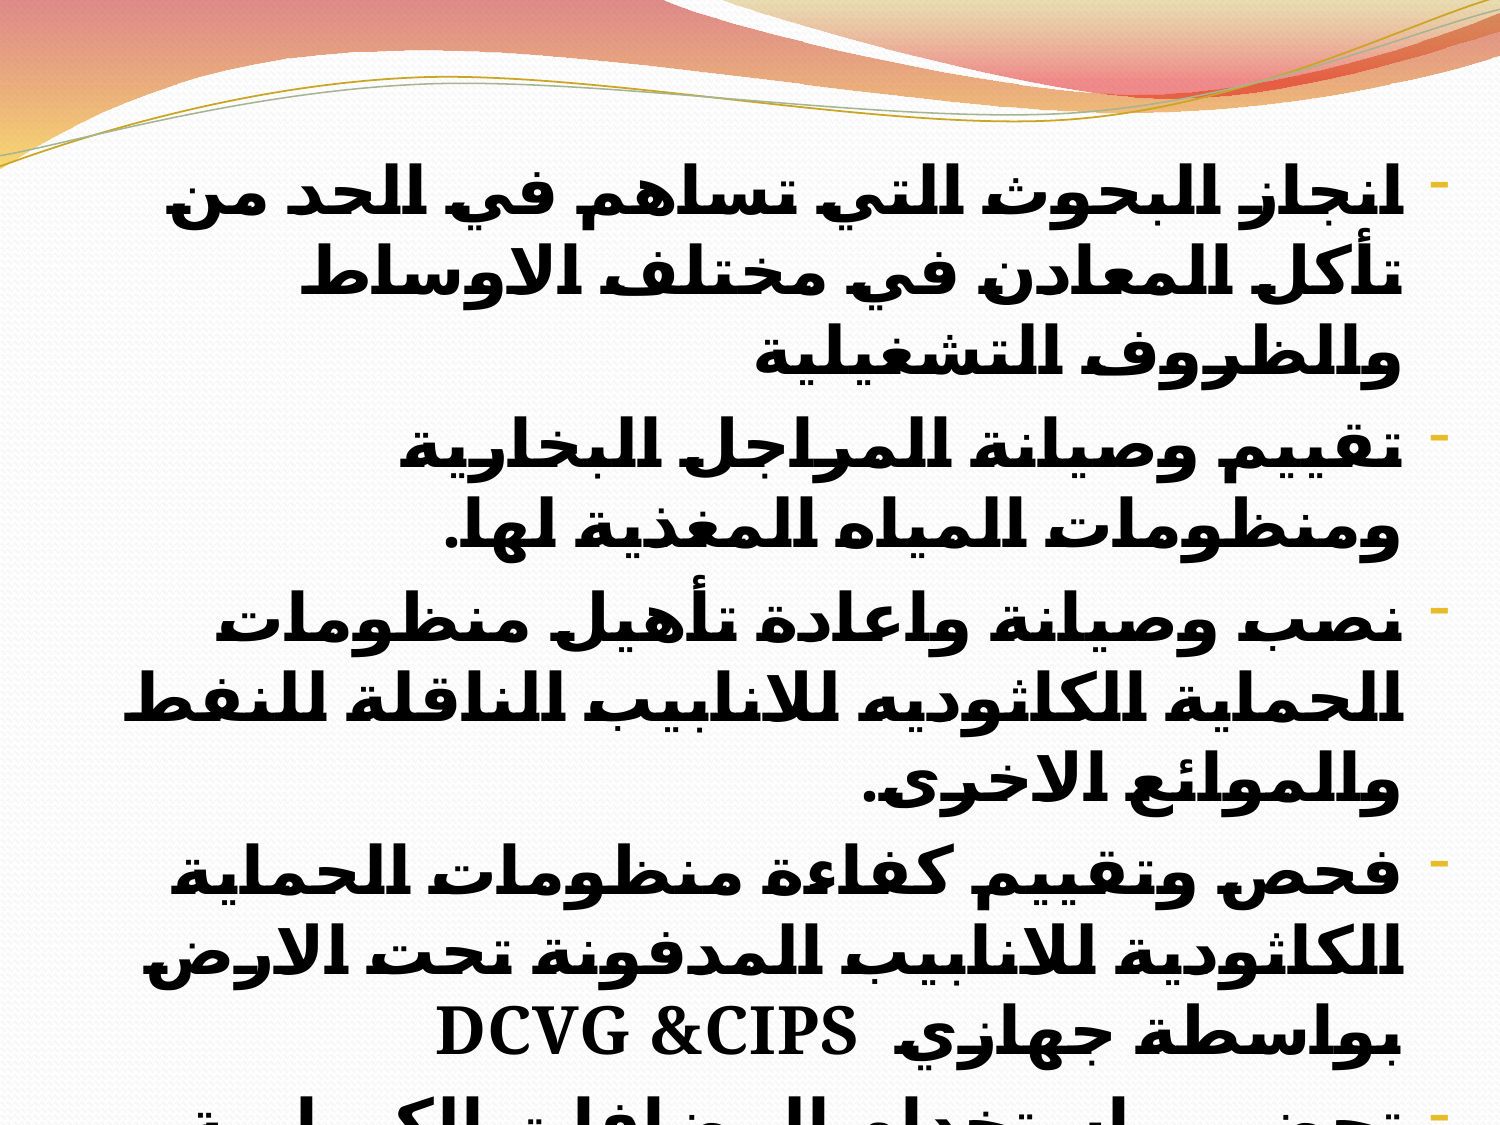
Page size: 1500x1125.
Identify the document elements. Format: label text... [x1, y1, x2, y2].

list انجاز البحوث التي تساهم في الحد من تأكل المعادن في مختلف الاوساط والظروف التشغيلية تقييم وصيانة المراجل البخارية ومنظومات المياه المغذية لها. نصب وصيانة واعادة تأهيل منظومات الحماية الكاثوديه للانابيب الناقلة للنفط والموائع الاخرى. فحص وتقييم كفاءة منظومات الحماية الكاثودية للانابيب المدفونة تحت الارض بواسطة جهازي DCVG &CIPS تحضير واستخدام المضافات الكيماوية ومضادات التأكسد لتخفيف معدلات التاكل في الدوائر المغلقة وابراج التبريد. اجراء مختلف الفحوصات الهندسية للمعدات الصناعية [23, 140, 1465, 1020]
